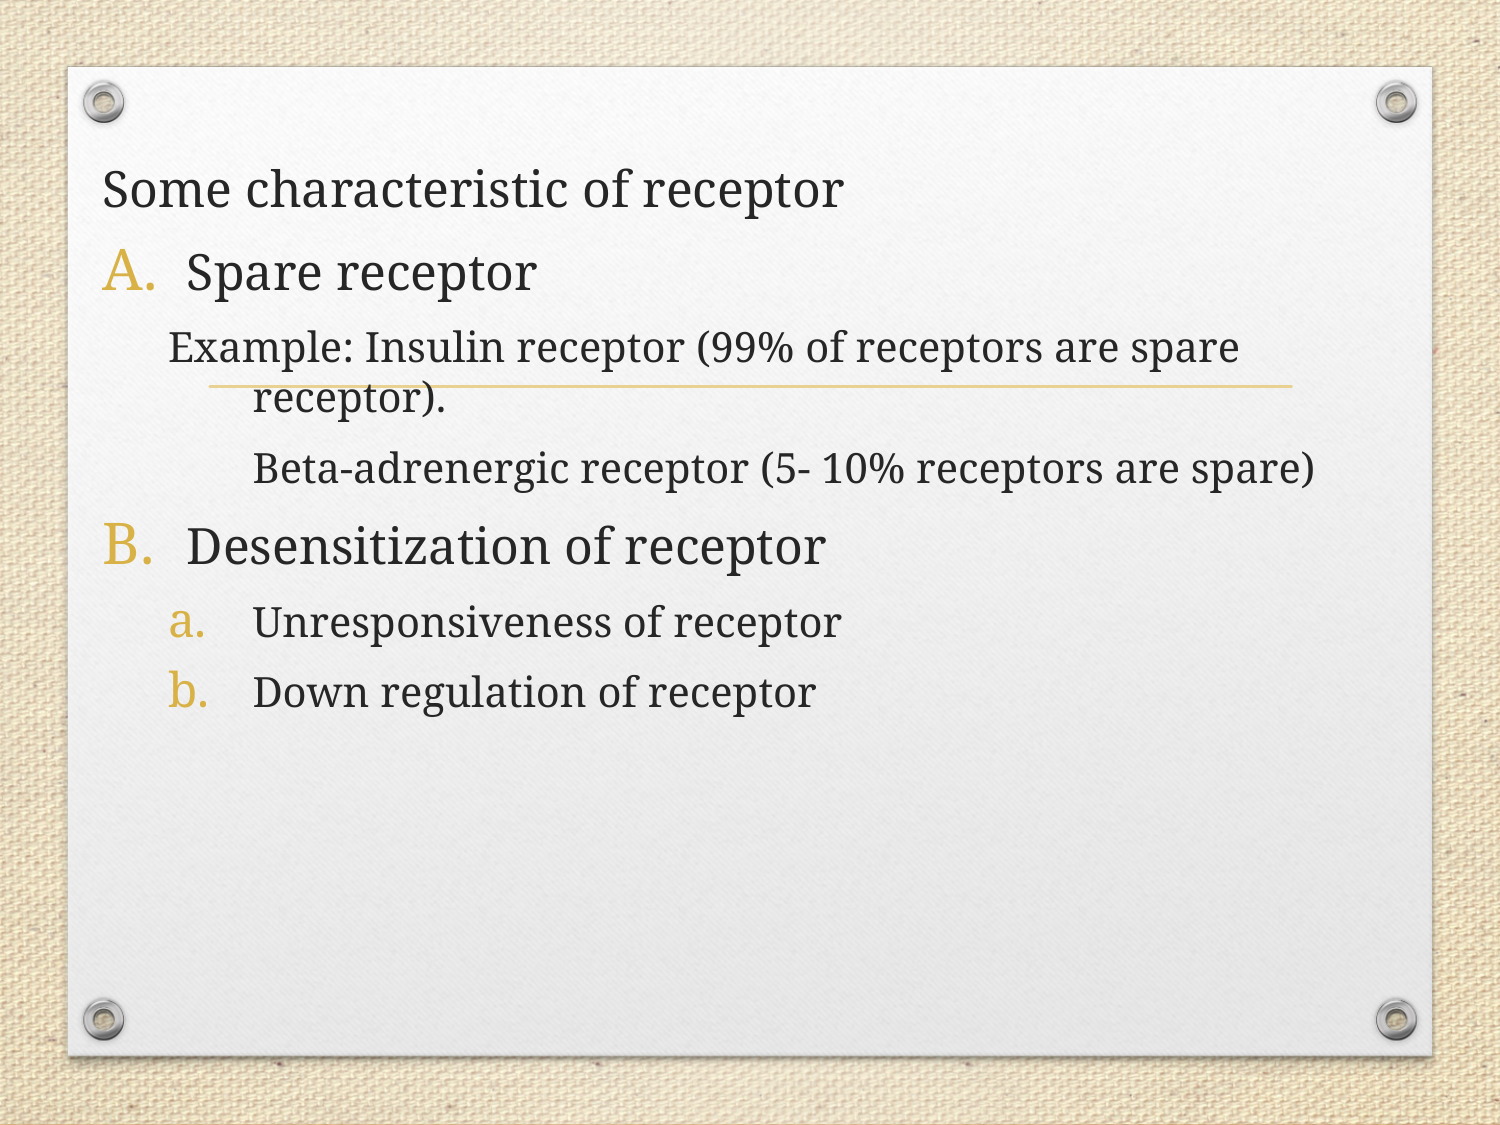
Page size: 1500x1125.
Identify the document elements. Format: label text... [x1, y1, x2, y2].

picture [0, 0, 1500, 1125]
list Some characteristic of receptor Spare receptor Example: Insulin receptor (99% of receptors are spare receptor). Beta-adrenergic receptor (5- 10% receptors are spare) Desensitization of receptor Unresponsiveness of receptor Down regulation of receptor [87, 149, 1388, 900]
